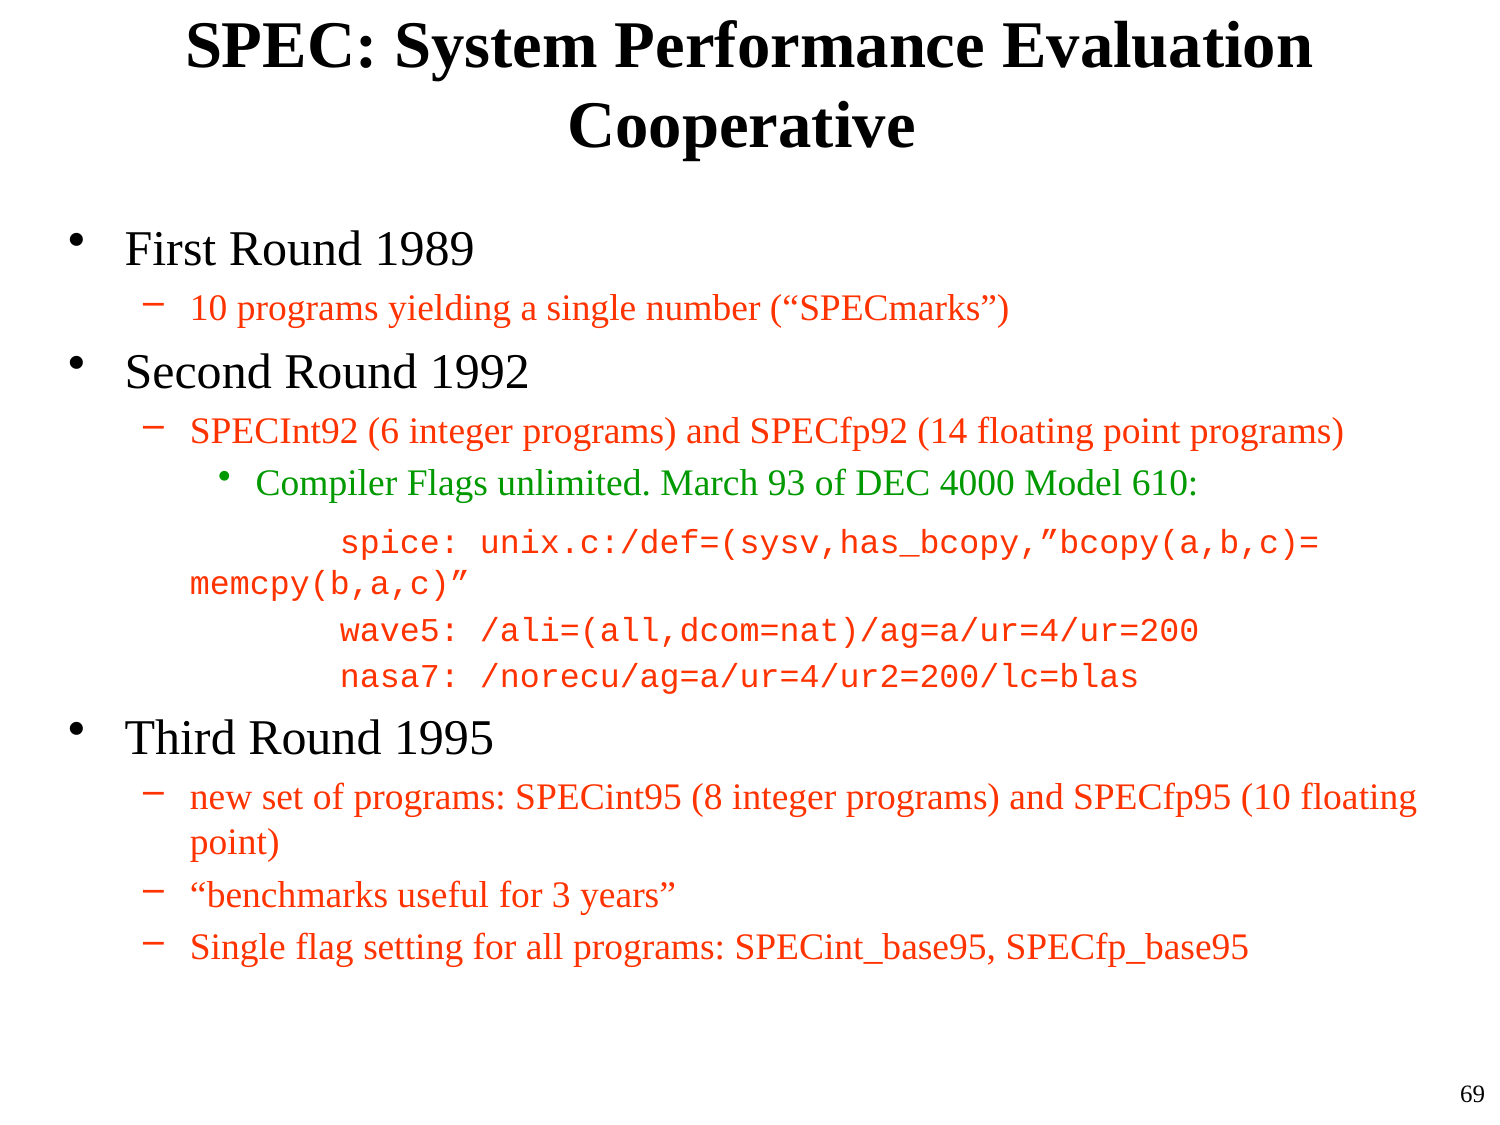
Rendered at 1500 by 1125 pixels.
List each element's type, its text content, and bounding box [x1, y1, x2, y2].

slide_number 69 [1186, 1069, 1500, 1125]
list First Round 1989 10 programs yielding a single number (“SPECmarks”) Second Round 1992 SPECInt92 (6 integer programs) and SPECfp92 (14 floating point programs) Compiler Flags unlimited. March 93 of DEC 4000 Model 610: spice: unix.c:/def=(sysv,has_bcopy,”bcopy(a,b,c)= memcpy(b,a,c)” wave5: /ali=(all,dcom=nat)/ag=a/ur=4/ur=200 nasa7: /norecu/ag=a/ur=4/ur2=200/lc=blas Third Round 1995 new set of programs: SPECint95 (8 integer programs) and SPECfp95 (10 floating point) “benchmarks useful for 3 years” Single flag setting for all programs: SPECint_base95, SPECfp_base95 [53, 208, 1436, 1012]
title SPEC: System Performance Evaluation Cooperative [0, 0, 1500, 161]
